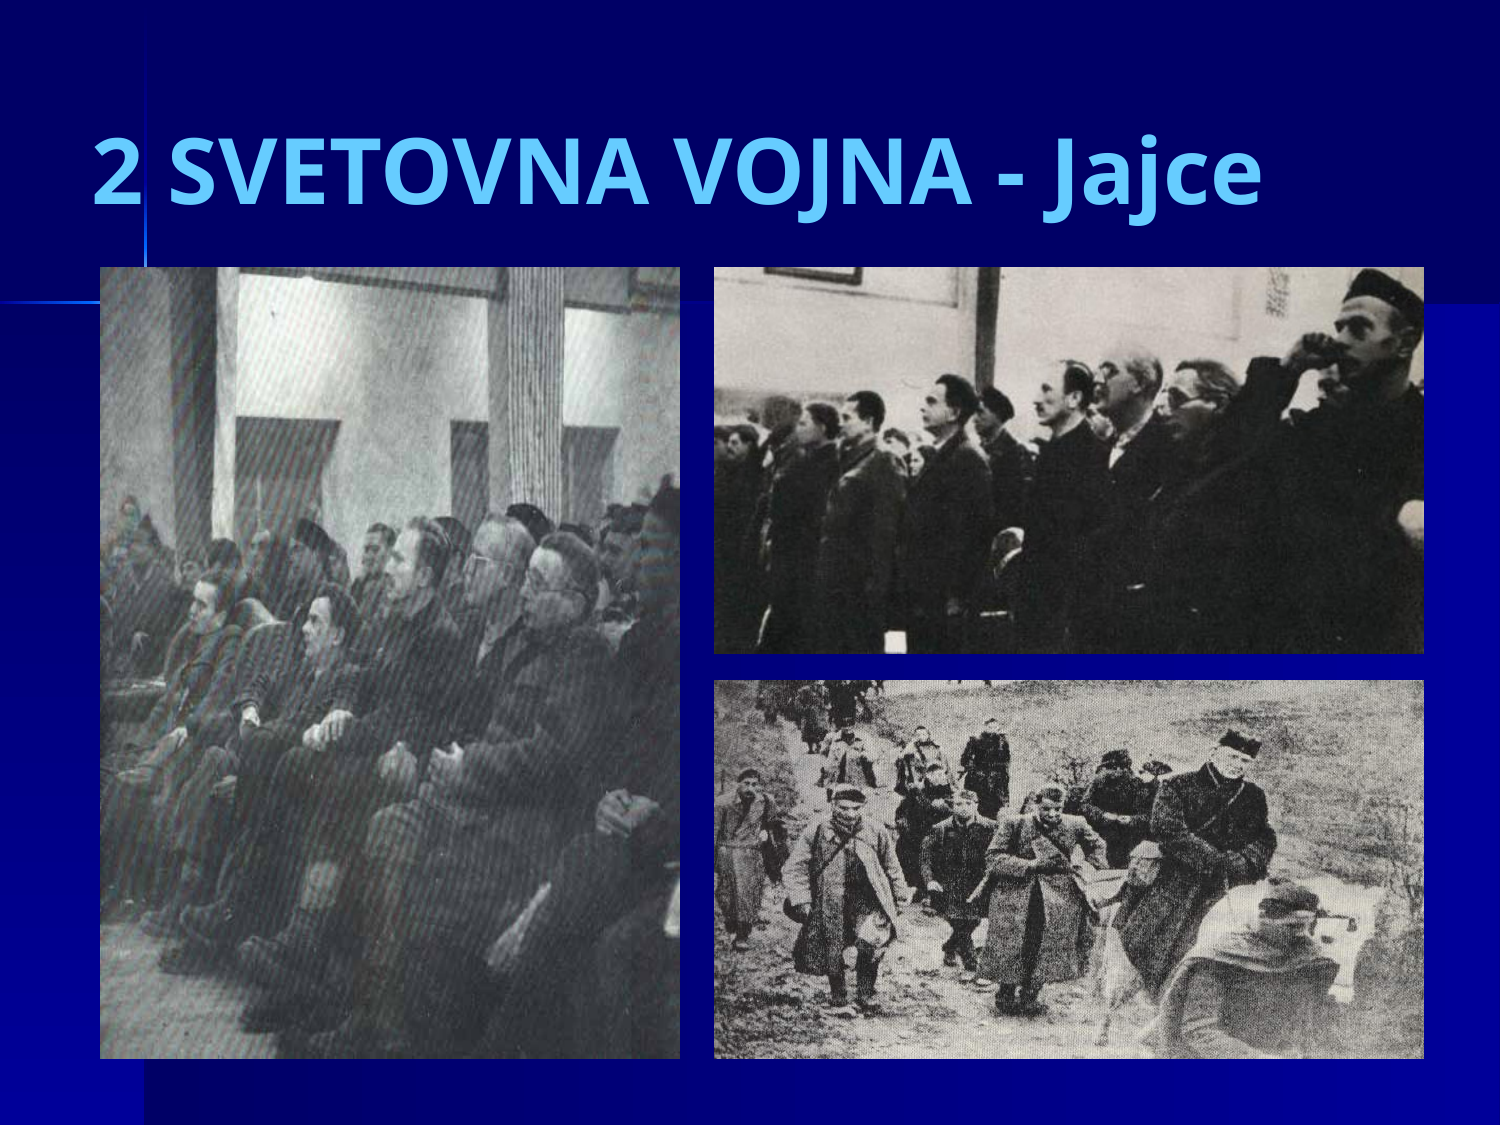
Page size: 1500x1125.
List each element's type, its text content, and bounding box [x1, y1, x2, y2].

title 2 SVETOVNA VOJNA - Jajce [76, 50, 1413, 285]
picture [714, 267, 1424, 654]
picture [714, 680, 1424, 1059]
picture [100, 267, 680, 1059]
